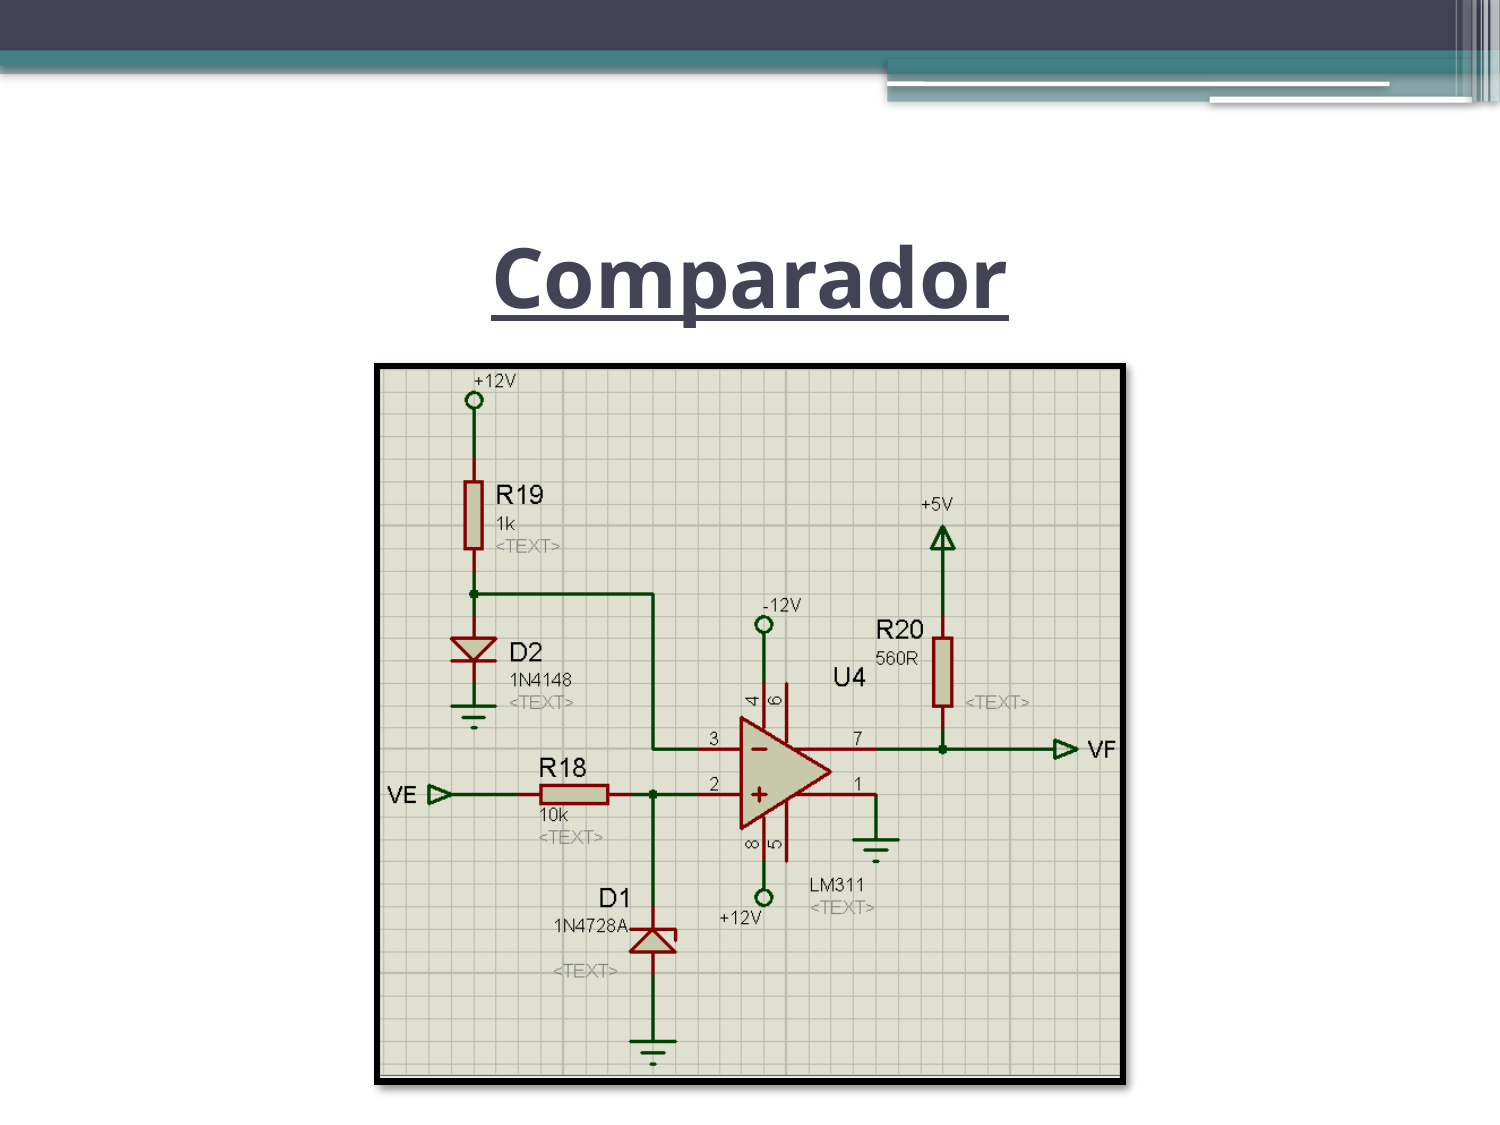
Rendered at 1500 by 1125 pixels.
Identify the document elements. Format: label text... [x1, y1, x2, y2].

title Comparador [75, 187, 1425, 363]
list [380, 368, 1120, 1079]
